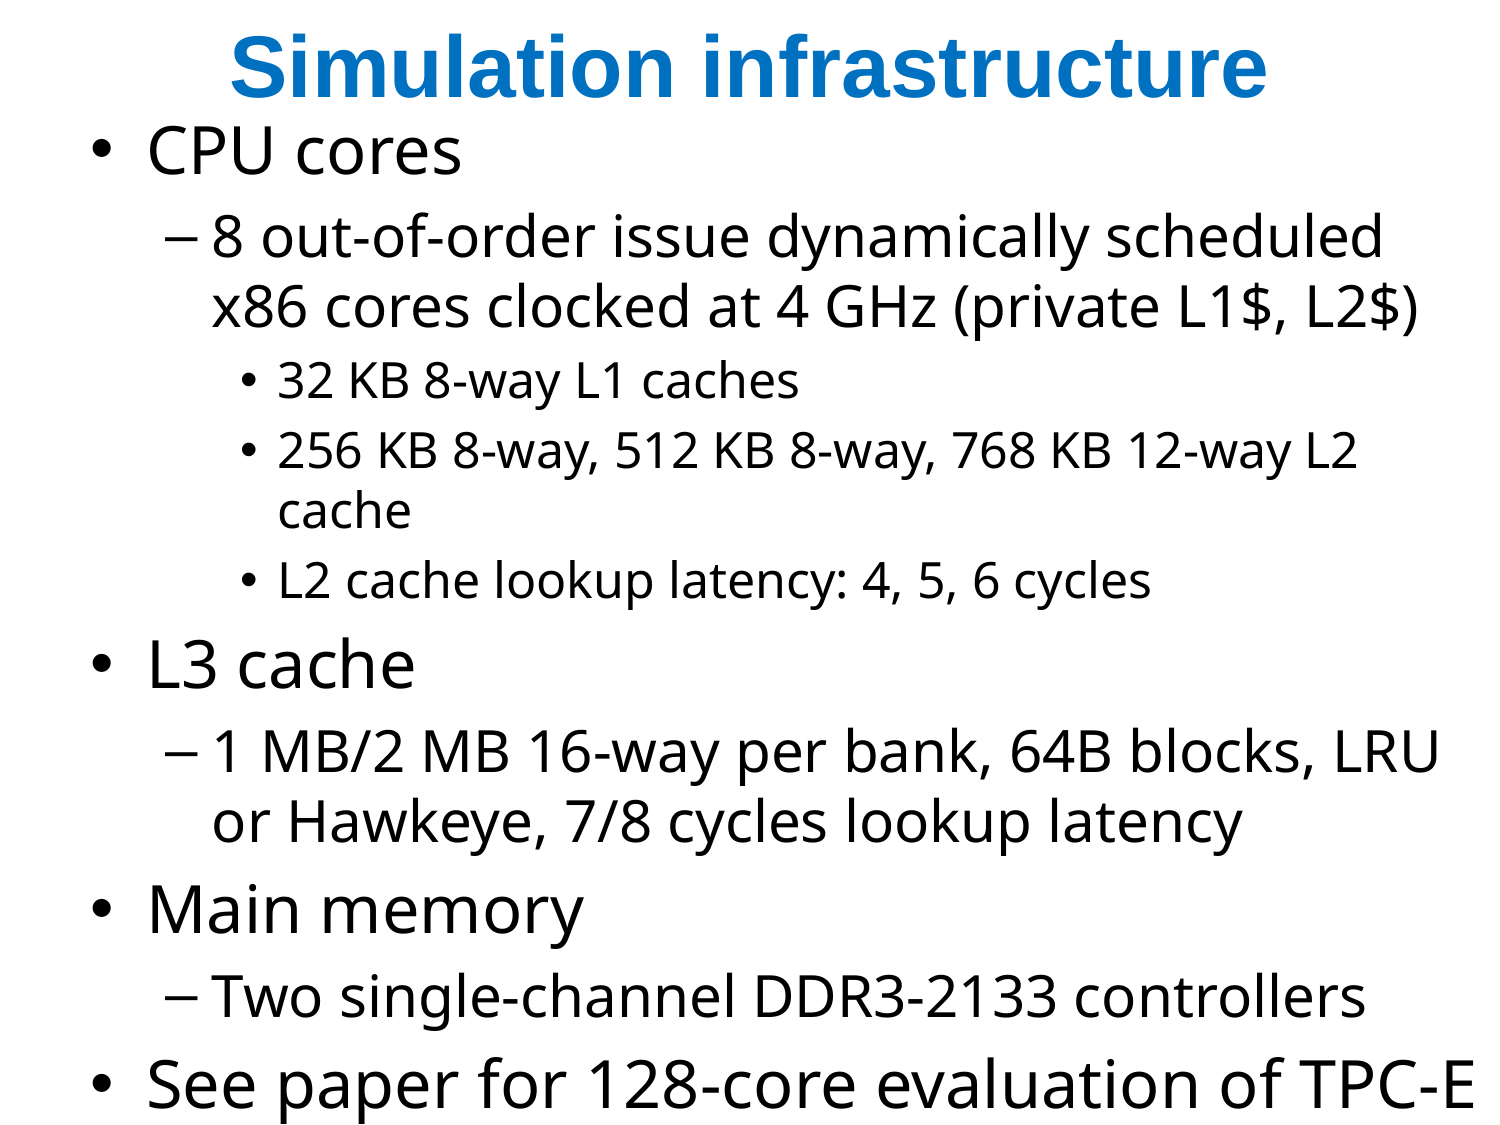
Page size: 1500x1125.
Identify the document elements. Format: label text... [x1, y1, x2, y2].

title Simulation infrastructure [0, 0, 1500, 125]
list CPU cores 8 out-of-order issue dynamically scheduled x86 cores clocked at 4 GHz (private L1$, L2$) 32 KB 8-way L1 caches 256 KB 8-way, 512 KB 8-way, 768 KB 12-way L2 cache L2 cache lookup latency: 4, 5, 6 cycles L3 cache 1 MB/2 MB 16-way per bank, 64B blocks, LRU or Hawkeye, 7/8 cycles lookup latency Main memory Two single-channel DDR3-2133 controllers See paper for 128-core evaluation of TPC-E [75, 99, 1500, 1125]
